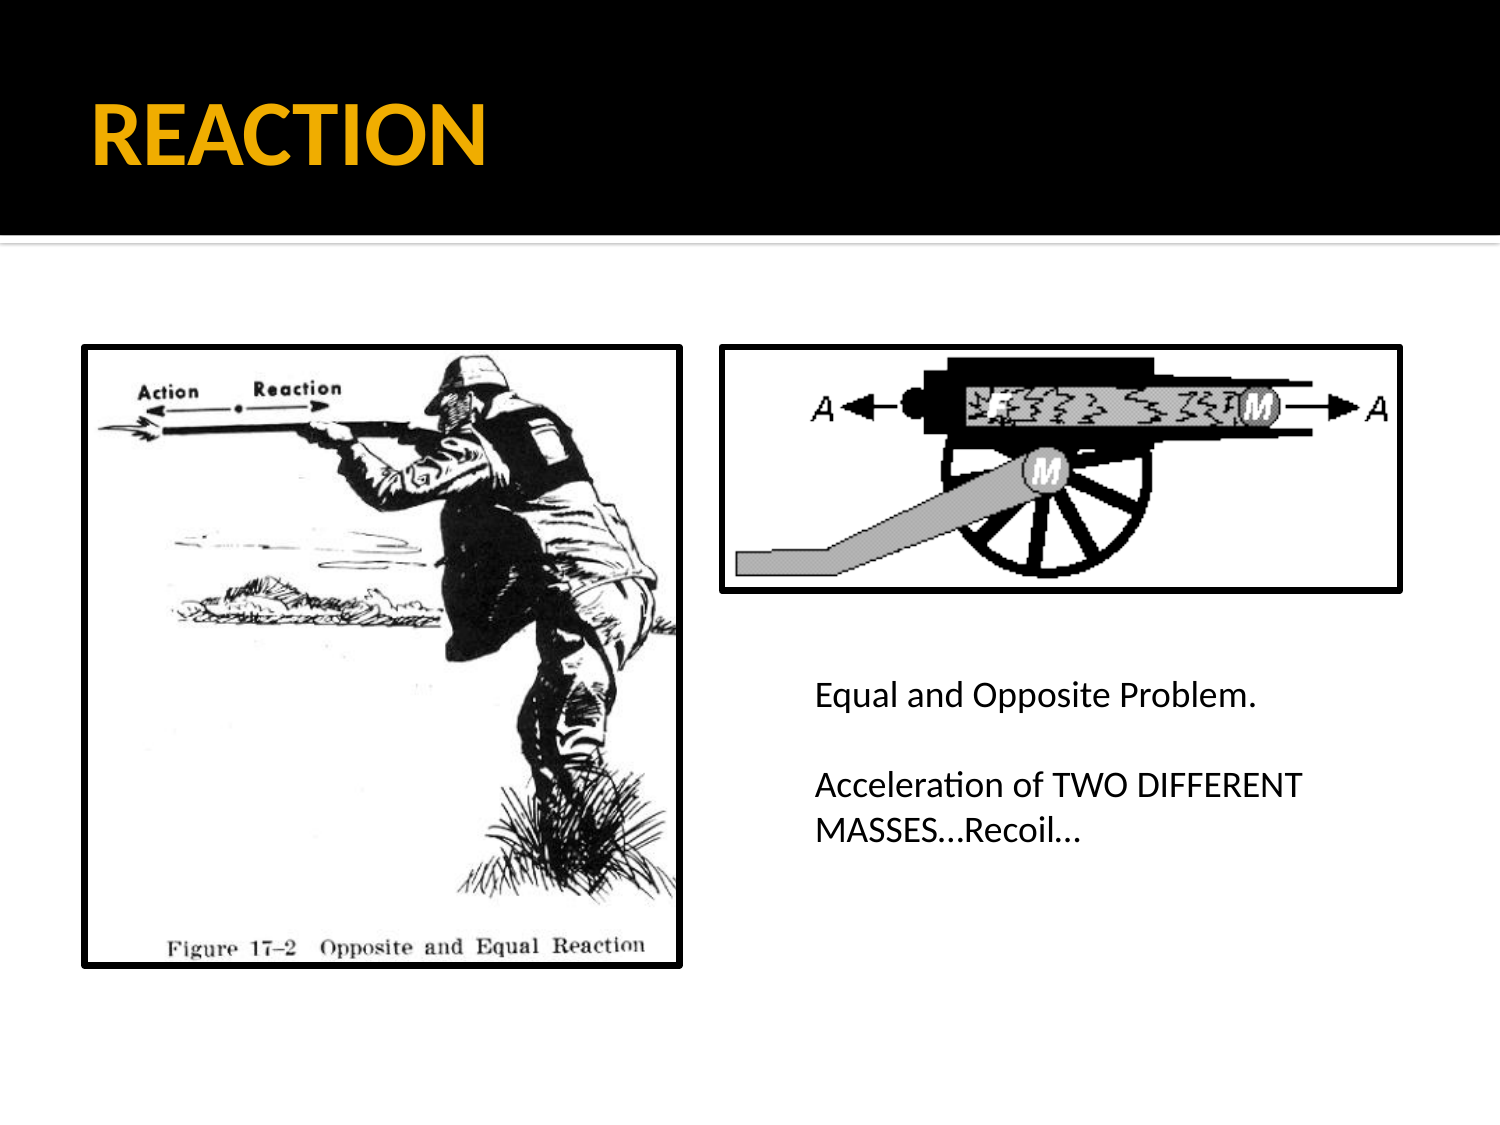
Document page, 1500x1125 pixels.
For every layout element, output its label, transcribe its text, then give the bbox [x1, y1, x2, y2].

picture [724, 349, 1397, 588]
text_box Equal and Opposite Problem. Acceleration of TWO DIFFERENT MASSES…Recoil… [800, 662, 1350, 858]
title REACTION [75, 25, 1425, 231]
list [87, 349, 677, 963]
